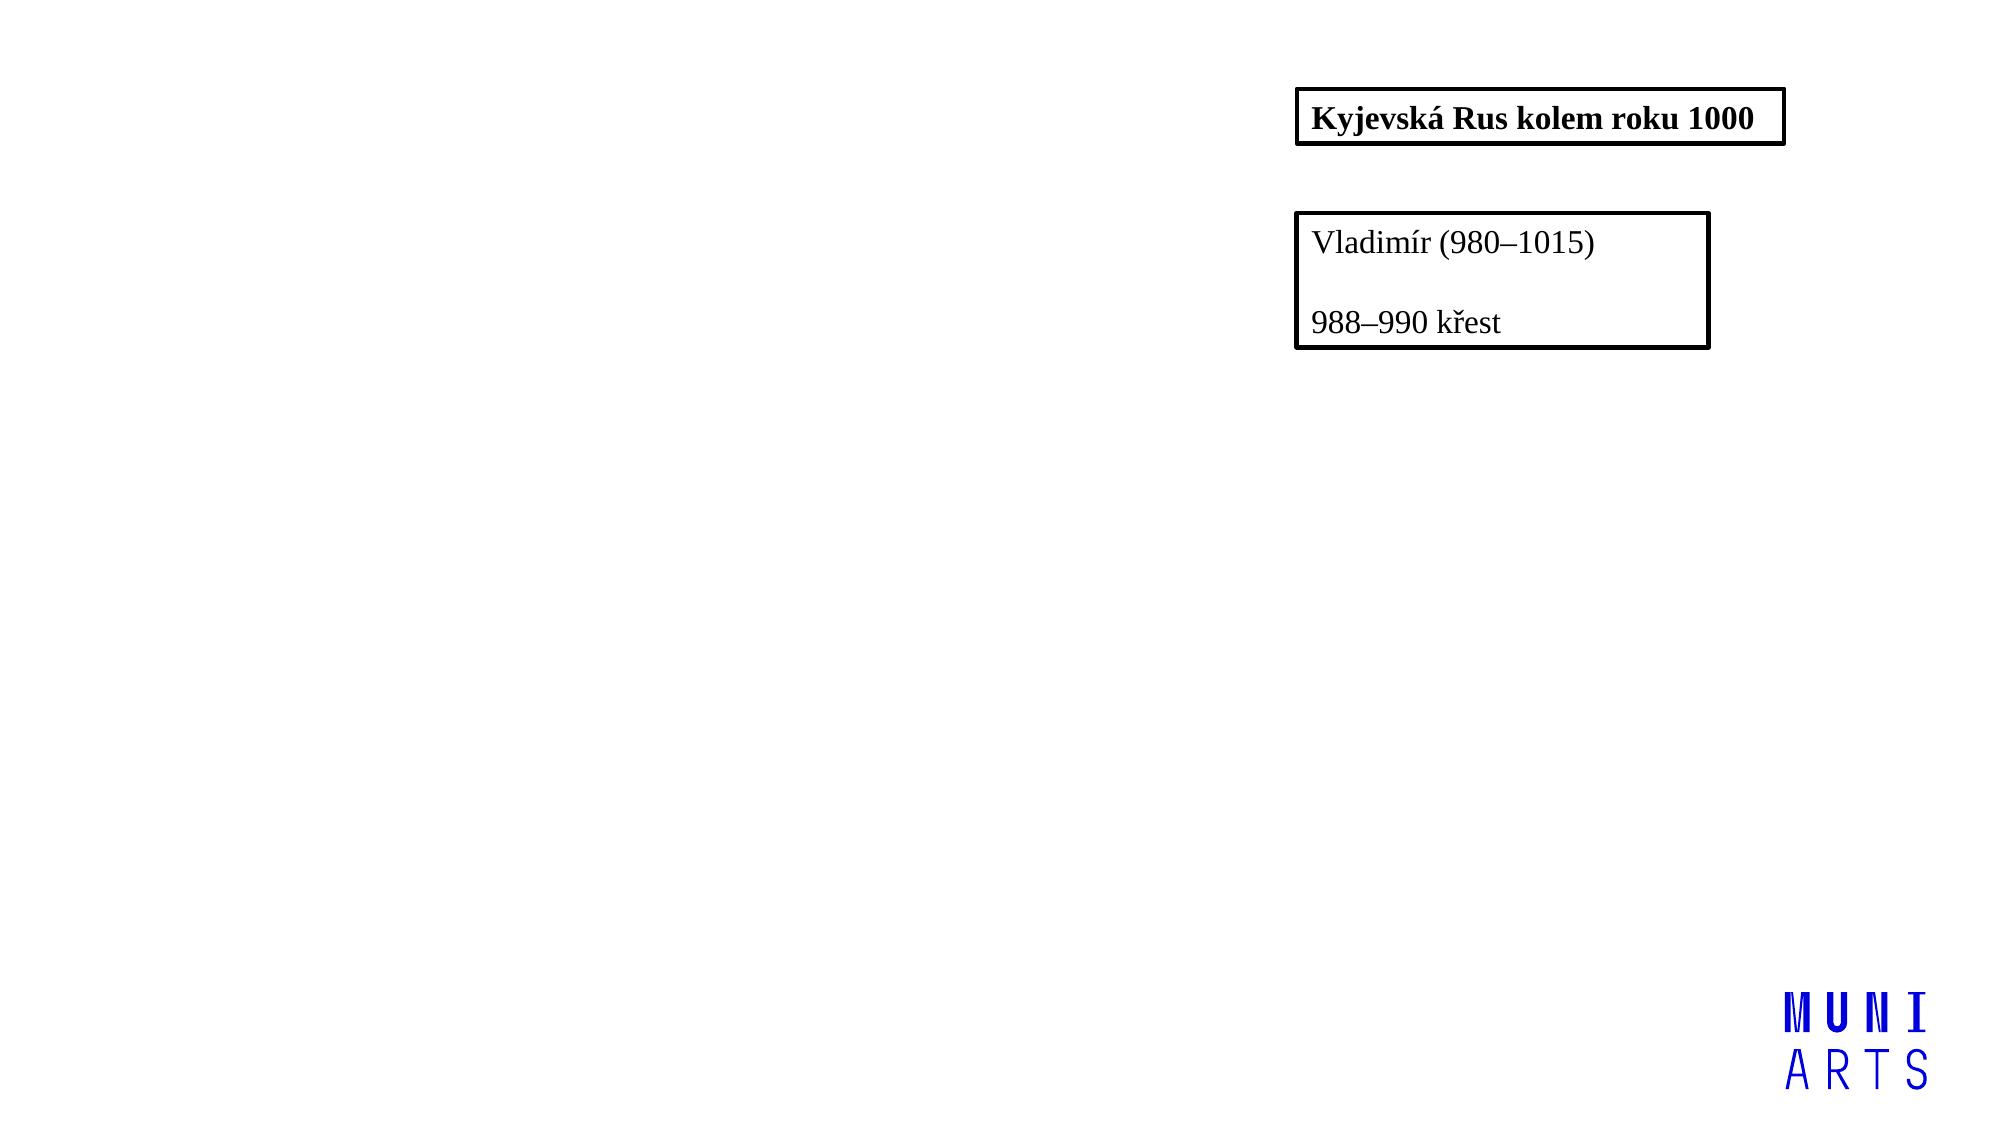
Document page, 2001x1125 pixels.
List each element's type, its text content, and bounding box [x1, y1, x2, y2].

text_box Vladimír (980–1015) 988–990 křest [1294, 211, 1711, 350]
text_box Kyjevská Rus kolem roku 1000 [1295, 87, 1786, 146]
